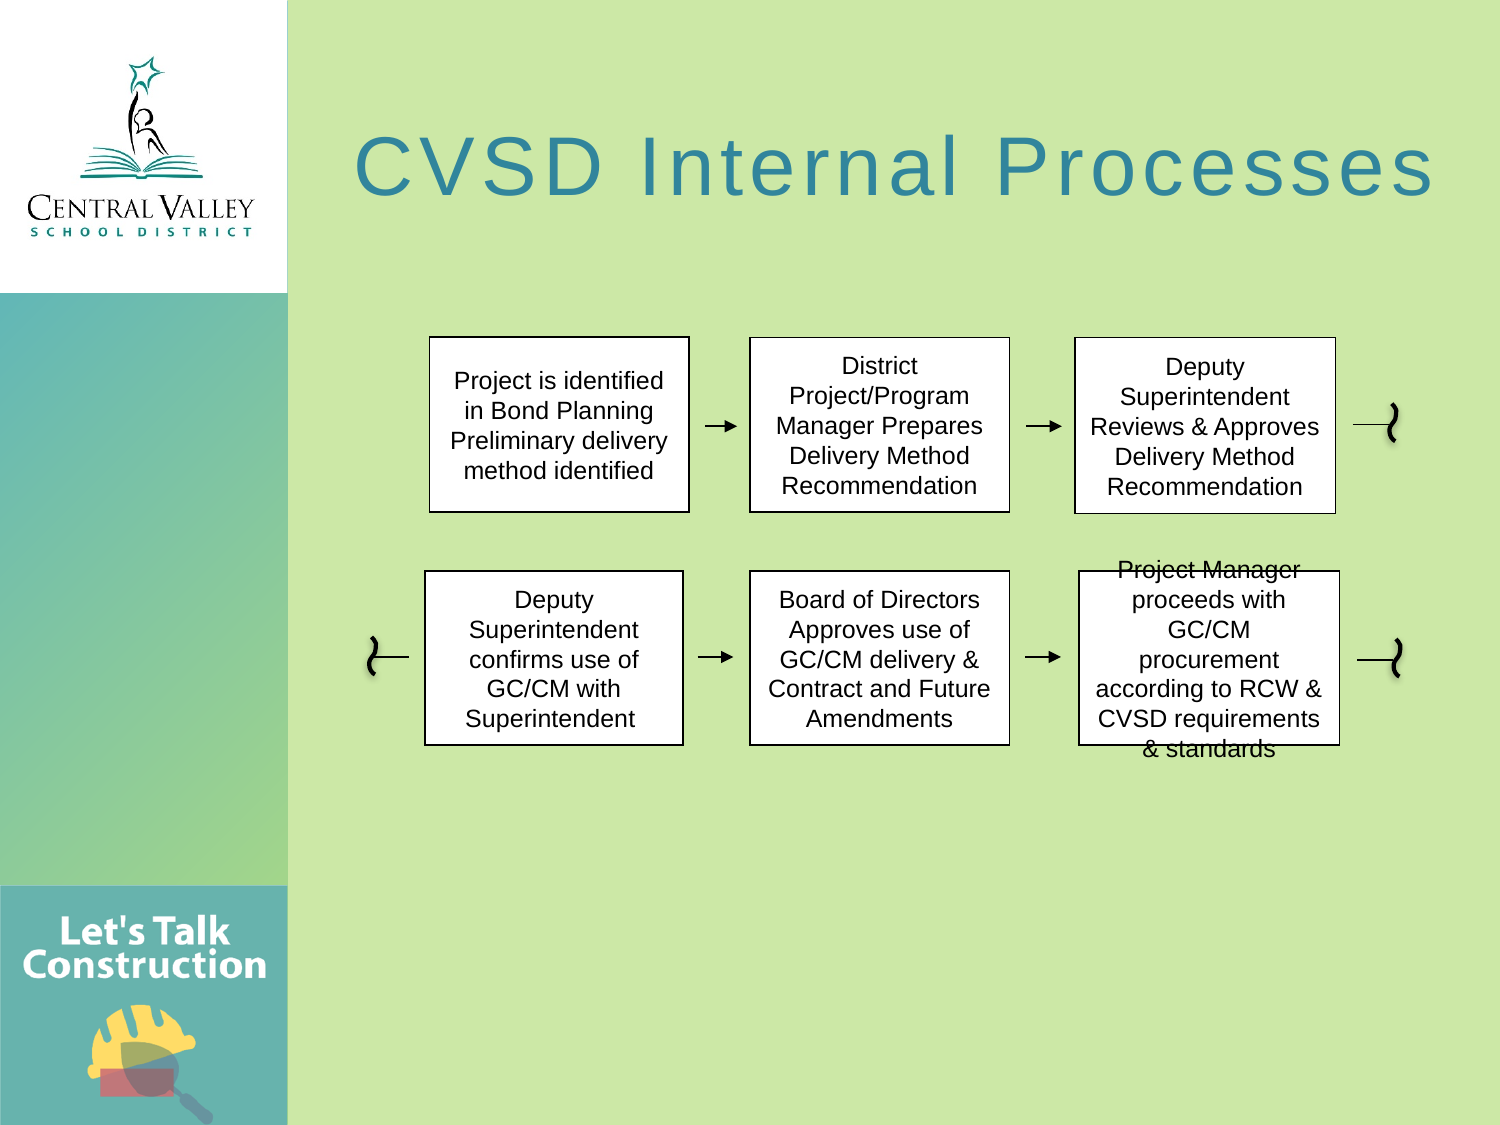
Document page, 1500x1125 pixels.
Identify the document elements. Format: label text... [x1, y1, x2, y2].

text_box District Project/Program Manager Prepares Delivery Method Recommendation [749, 337, 1010, 512]
text_box Project Manager proceeds with GC/CM procurement according to RCW & CVSD requirements & standards [1078, 571, 1340, 745]
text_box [1352, 403, 1397, 442]
text_box Project is identified in Bond Planning Preliminary delivery method identified [429, 336, 690, 513]
picture [0, 0, 288, 293]
text_box Deputy Superintendent Reviews & Approves Delivery Method Recommendation [1074, 337, 1336, 514]
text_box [368, 636, 410, 675]
text_box Board of Directors Approves use of GC/CM delivery & Contract and Future Amendments [749, 571, 1010, 745]
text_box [1356, 638, 1401, 677]
text_box Deputy Superintendent confirms use of GC/CM with Superintendent [424, 571, 684, 745]
picture [0, 885, 288, 1125]
text_box CVSD Internal Processes [351, 133, 1462, 233]
